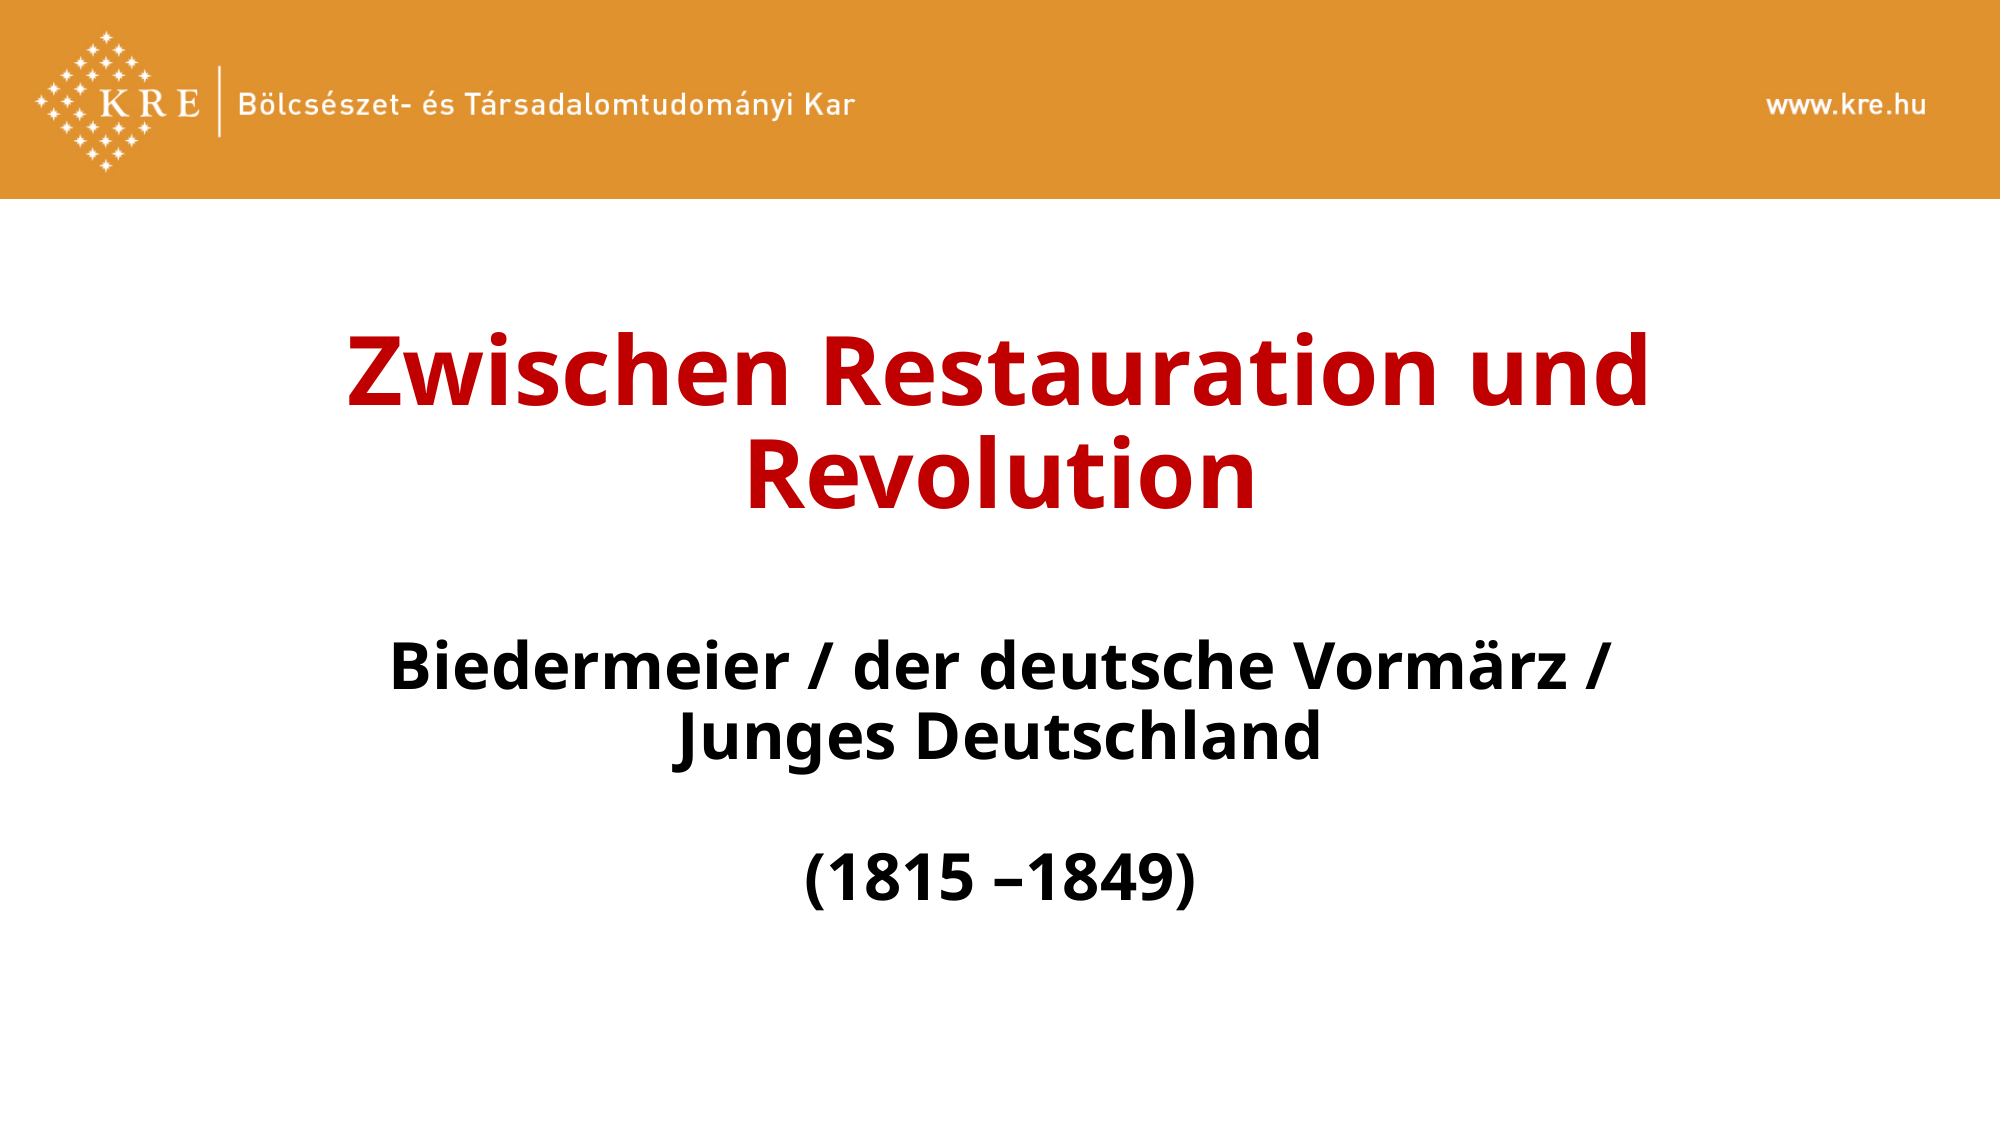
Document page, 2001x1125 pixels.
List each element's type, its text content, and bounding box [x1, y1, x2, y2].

picture [0, 0, 2000, 199]
title Zwischen Restauration und Revolution Biedermeier / der deutsche Vormärz / Junges Deutschland (1815 –1849) [250, 307, 1751, 1019]
subtitle [288, 538, 1789, 903]
